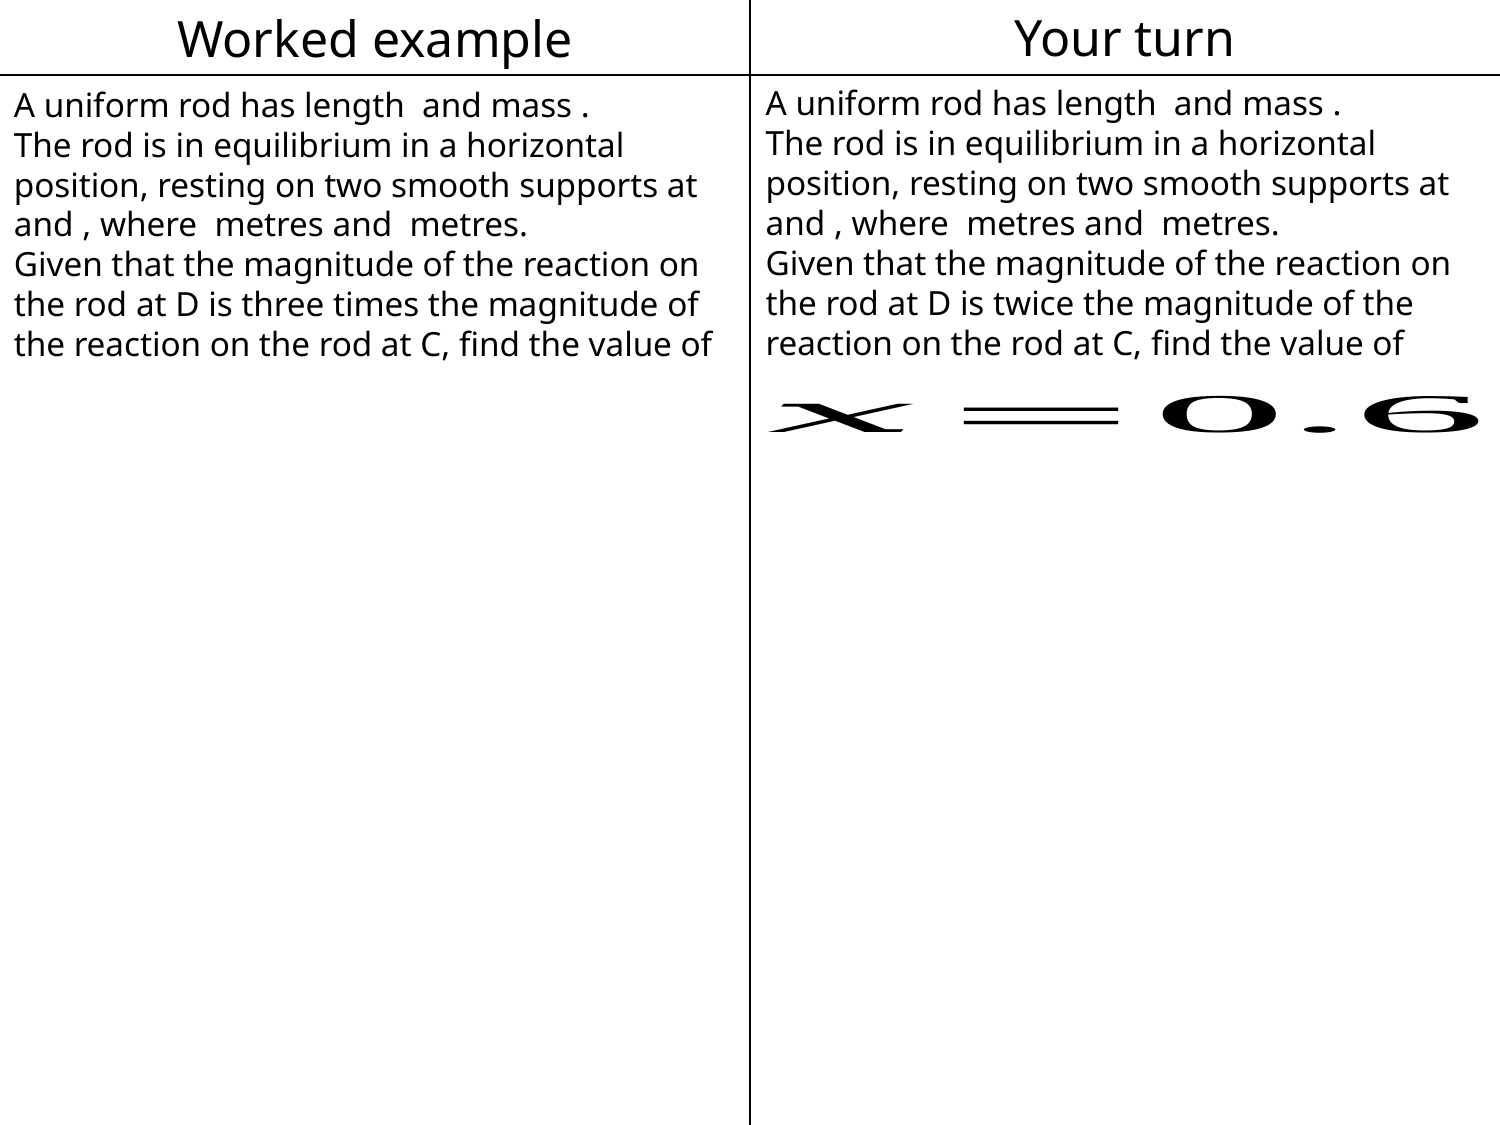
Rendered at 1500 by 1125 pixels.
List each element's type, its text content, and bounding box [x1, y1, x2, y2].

text_box Your turn [751, 0, 1500, 74]
text_box Worked example [0, 0, 749, 74]
